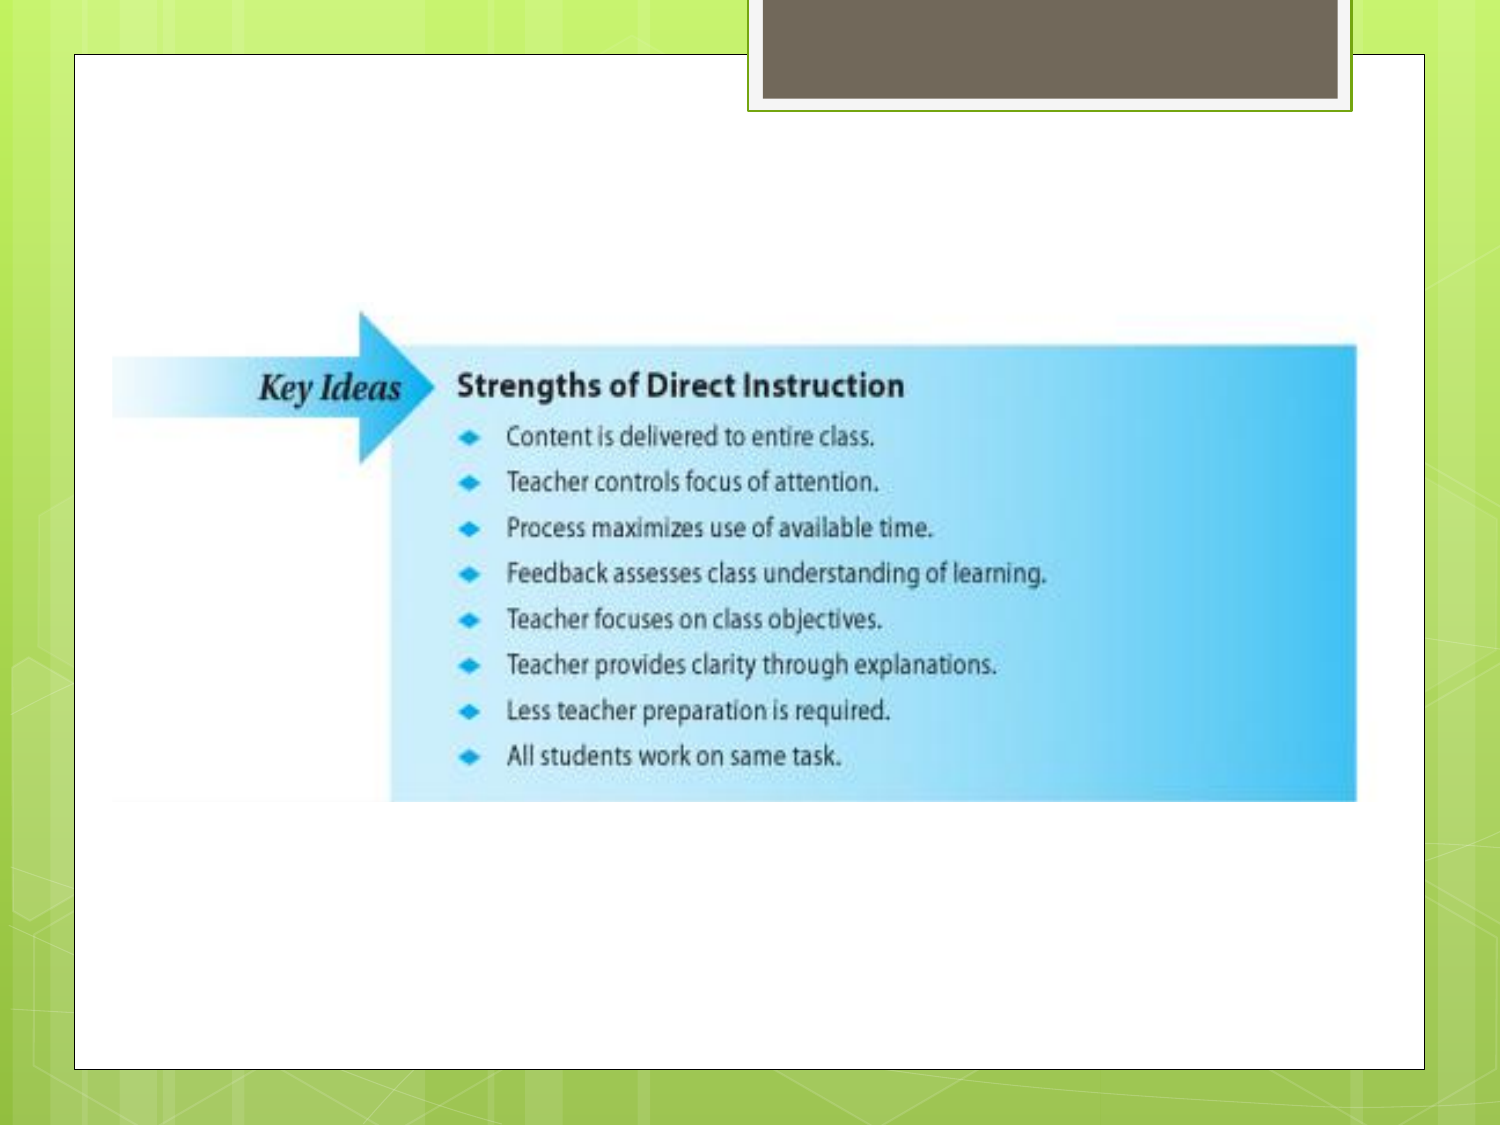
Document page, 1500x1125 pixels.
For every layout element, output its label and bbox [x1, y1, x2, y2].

picture [111, 302, 1400, 802]
